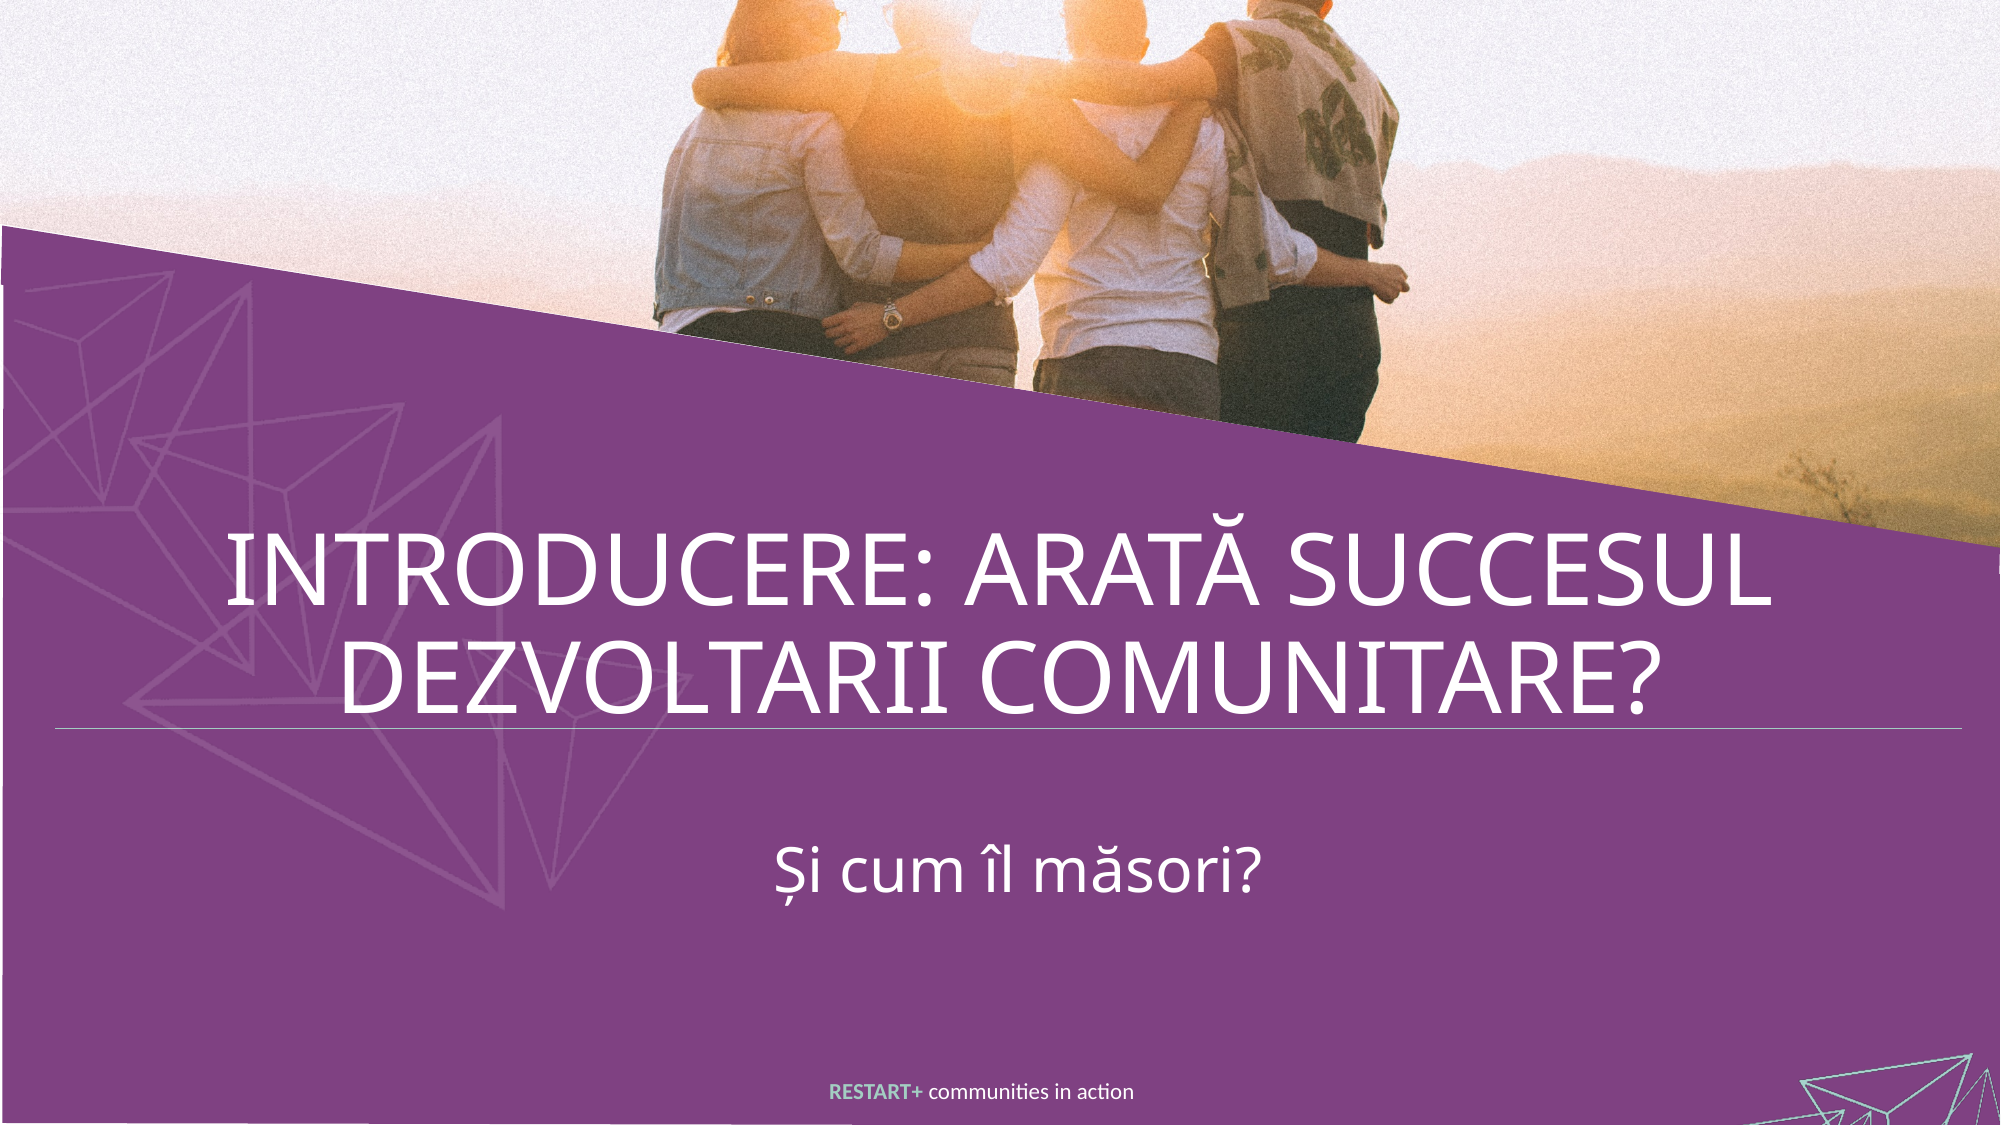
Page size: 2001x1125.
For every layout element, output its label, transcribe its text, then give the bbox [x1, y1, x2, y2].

picture [1717, 1054, 2001, 1125]
list INTRODUCERE: ARATĂ SUCCESUL DEZVOLTARII COMUNITARE? [18, 548, 1982, 760]
picture [0, 0, 2000, 548]
list Și cum îl măsori? [71, 760, 1965, 1015]
